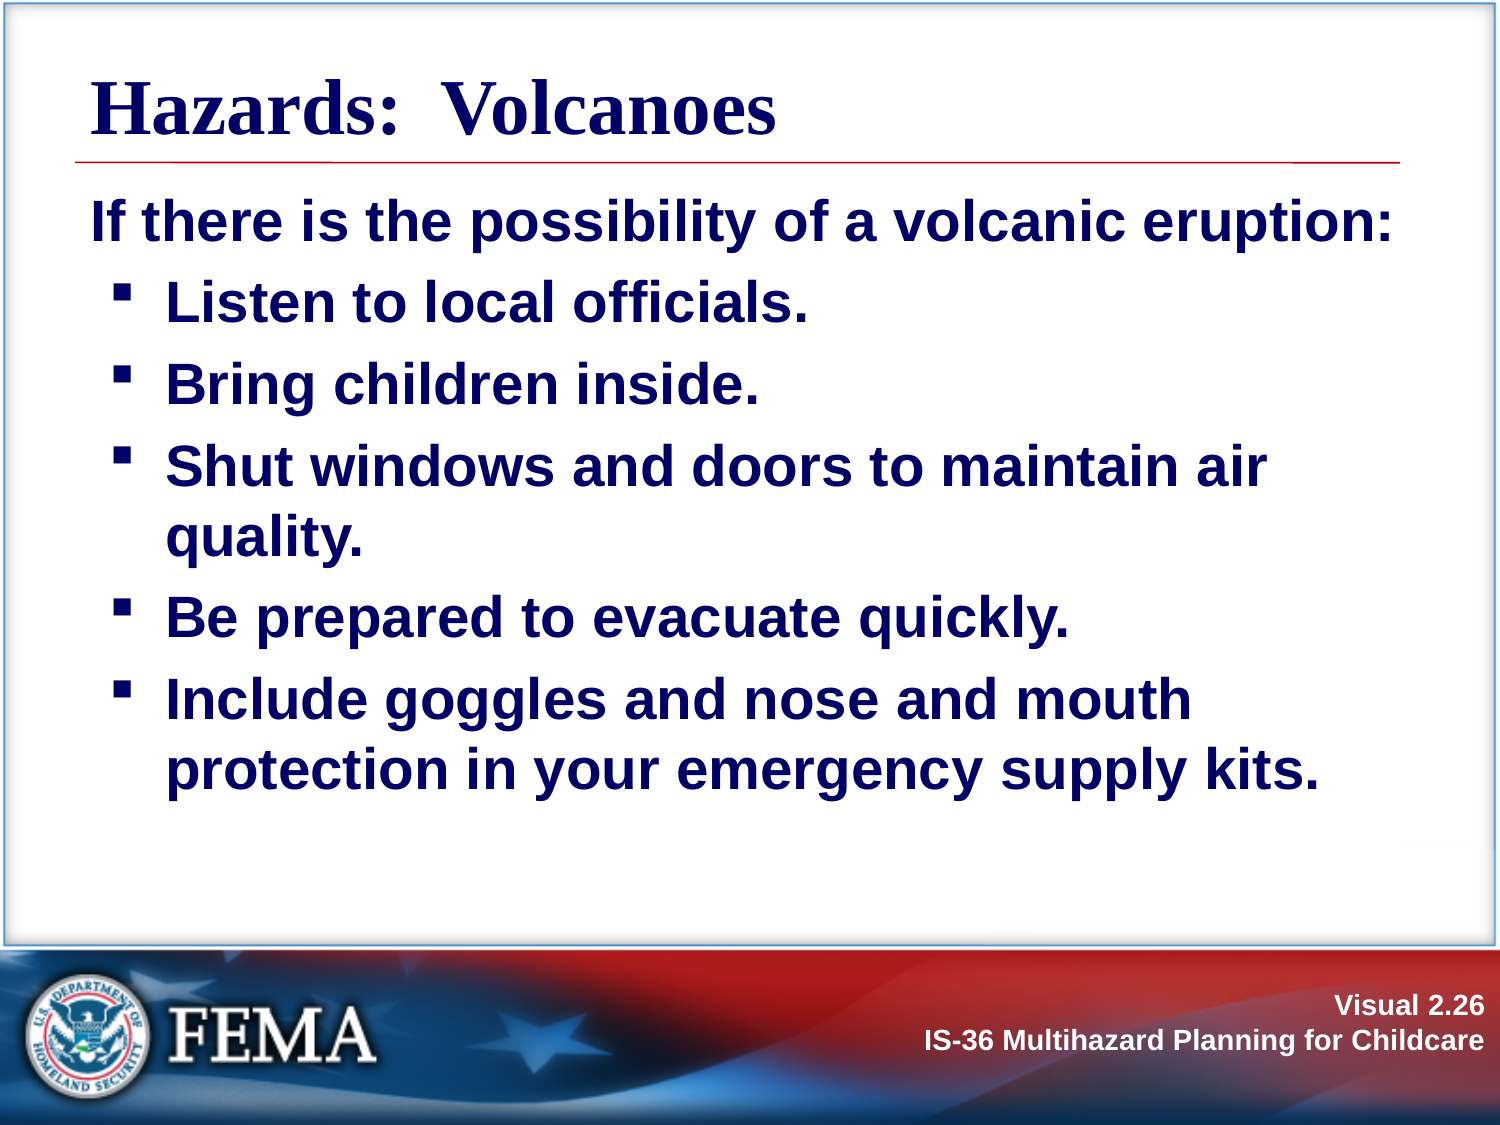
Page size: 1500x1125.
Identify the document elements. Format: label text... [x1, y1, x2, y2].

picture [0, 0, 1500, 1125]
title Hazards: Volcanoes [75, 50, 1425, 155]
list If there is the possibility of a volcanic eruption: Listen to local officials. Bring children inside. Shut windows and doors to maintain air quality. Be prepared to evacuate quickly. Include goggles and nose and mouth protection in your emergency supply kits. [75, 175, 1425, 938]
